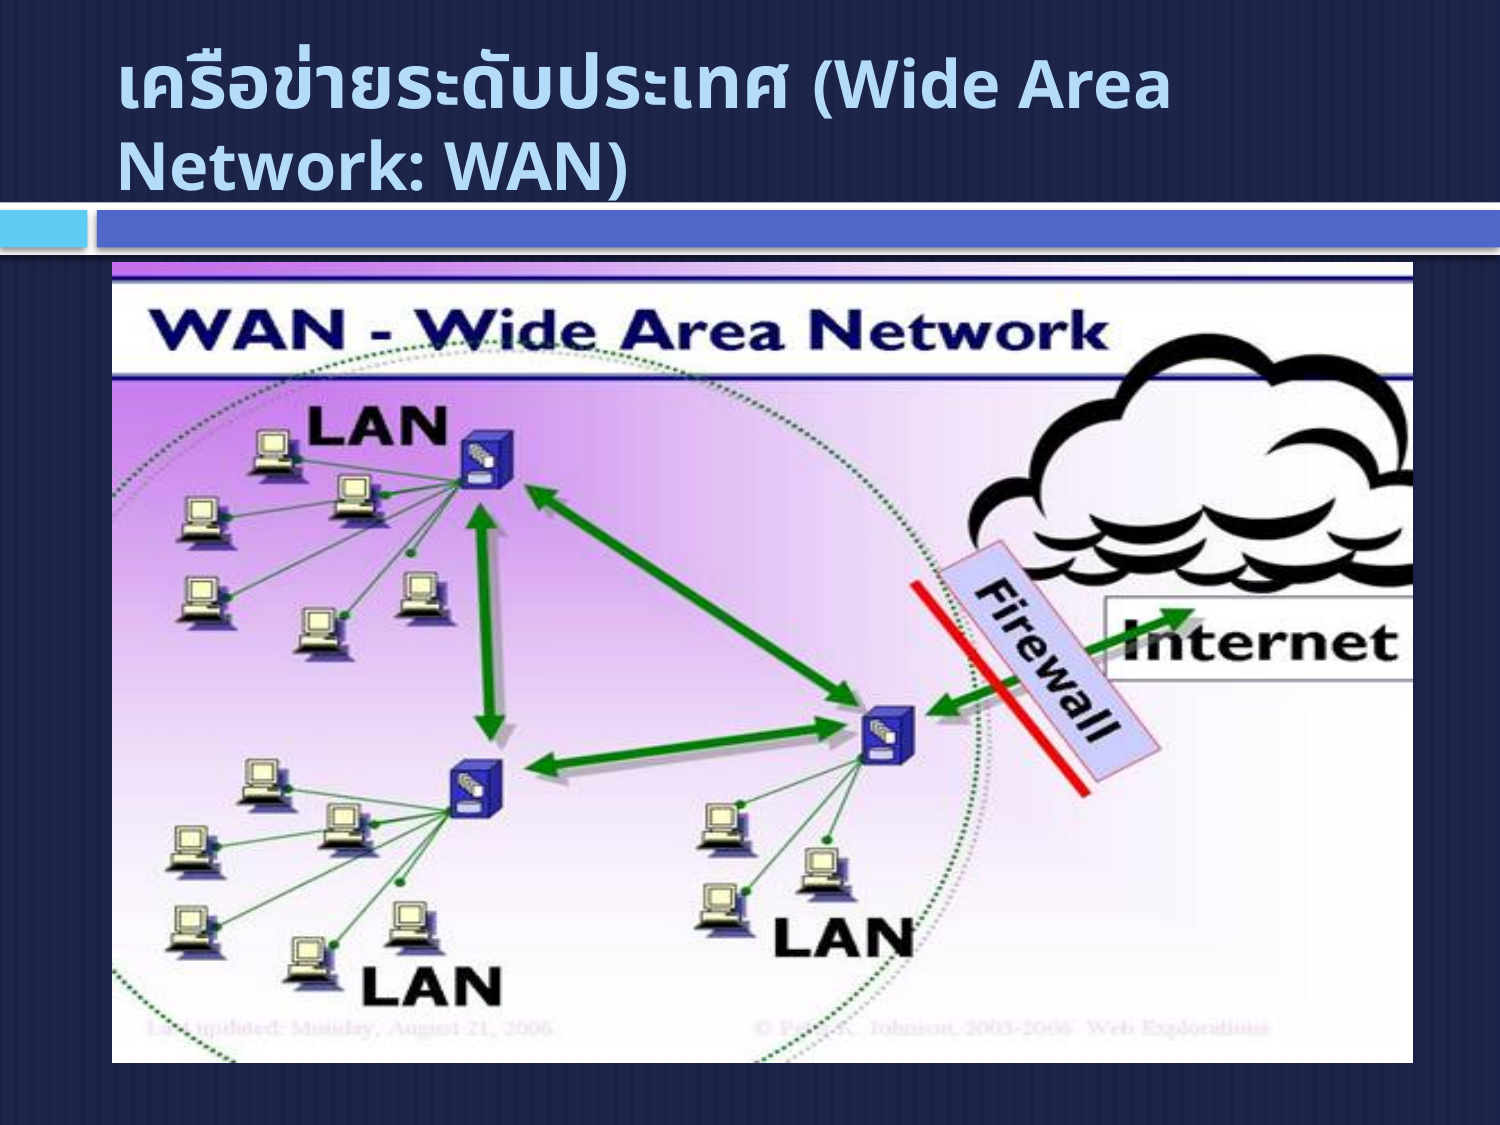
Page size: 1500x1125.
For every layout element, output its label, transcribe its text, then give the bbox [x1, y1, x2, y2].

picture [112, 262, 1413, 1063]
title เครือข่ายระดับประเทศ (Wide Area Network: WAN) [100, 37, 1438, 200]
